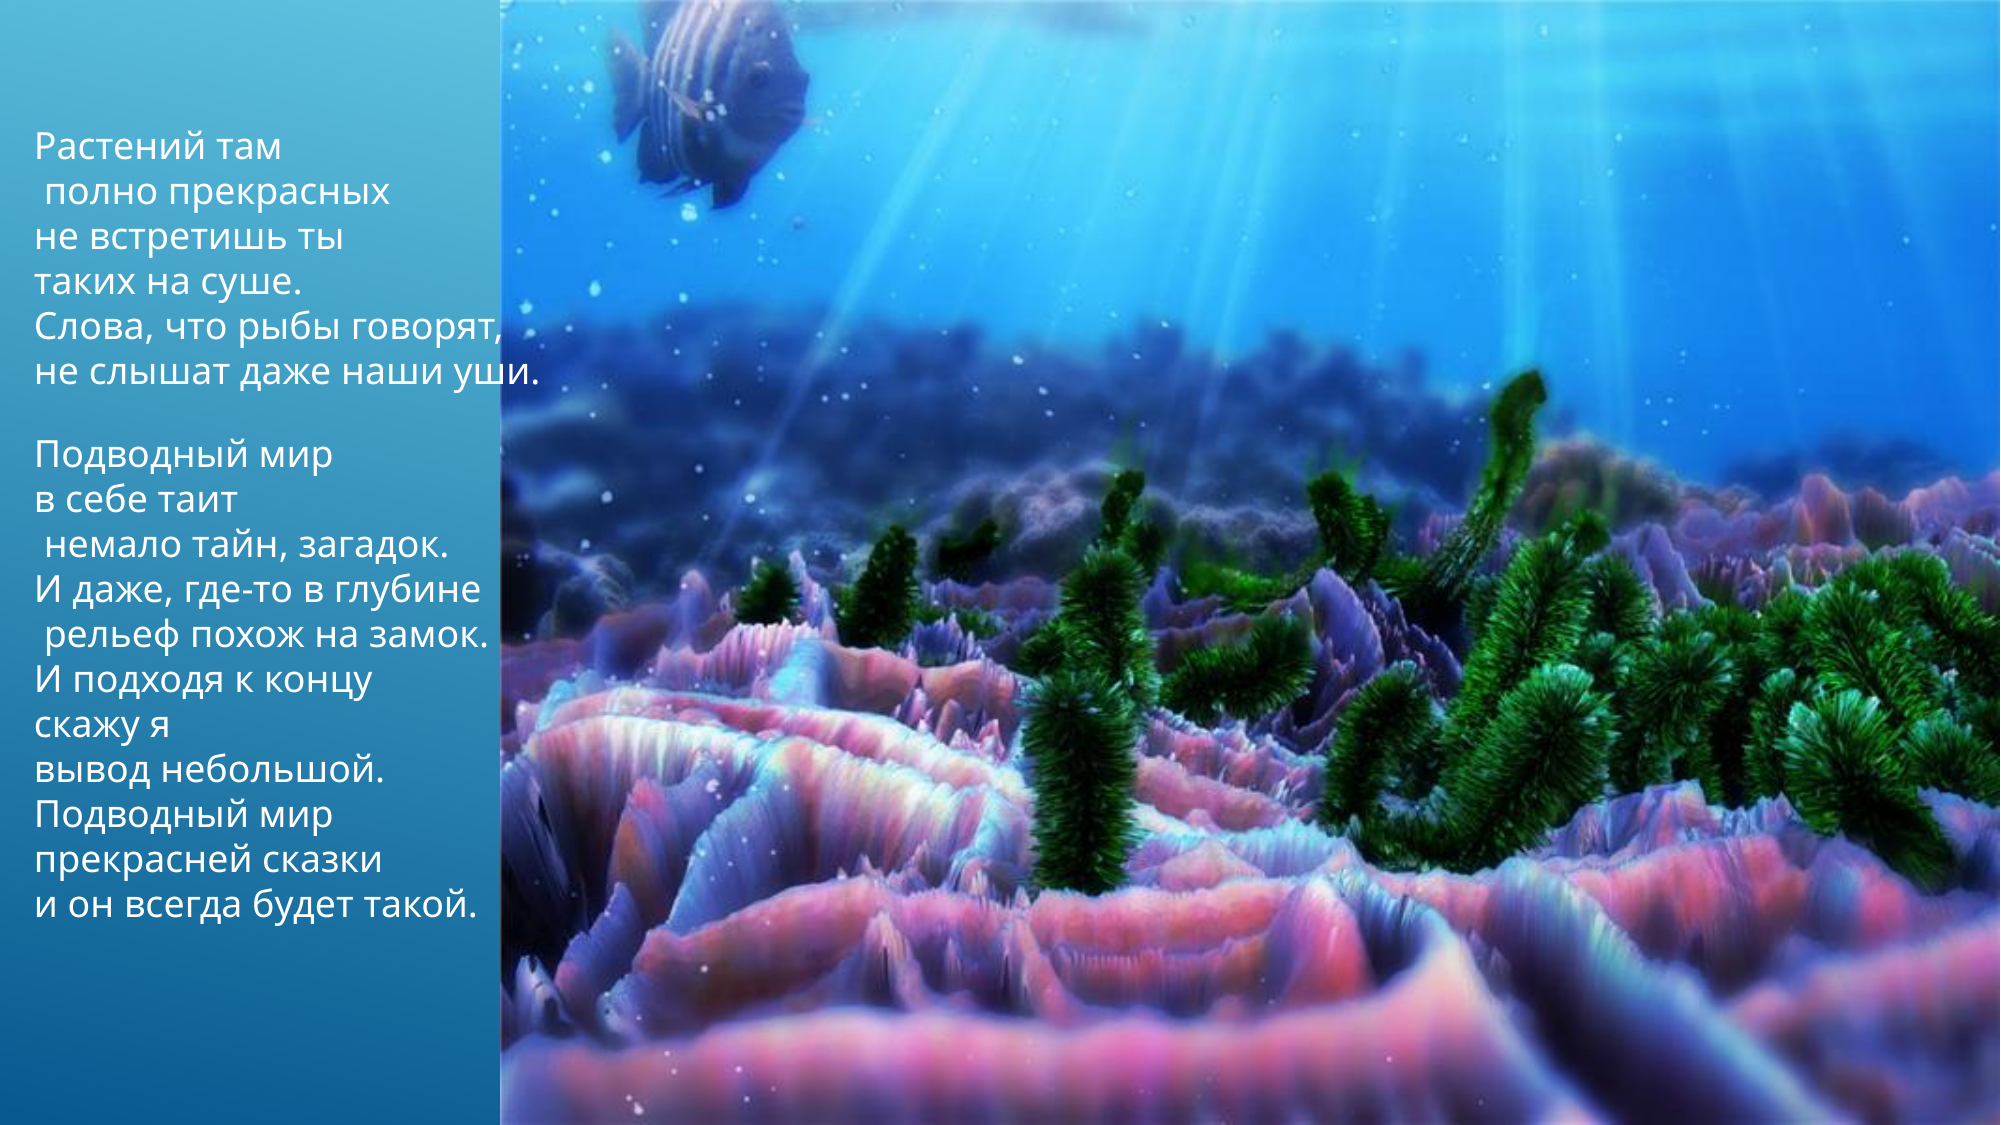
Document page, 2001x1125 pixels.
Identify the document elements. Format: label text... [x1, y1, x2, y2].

text_box Растений там полно прекрасных не встретишь ты таких на суше. Слова, что рыбы говорят, не слышат даже наши уши. [19, 114, 499, 400]
picture [499, 0, 2000, 1125]
text_box Подводный мир в себе таит немало тайн, загадок. И даже, где-то в глубине рельеф похож на замок. И подходя к концу скажу я вывод небольшой. Подводный мир прекрасней сказки и он всегда будет такой. [19, 423, 499, 933]
